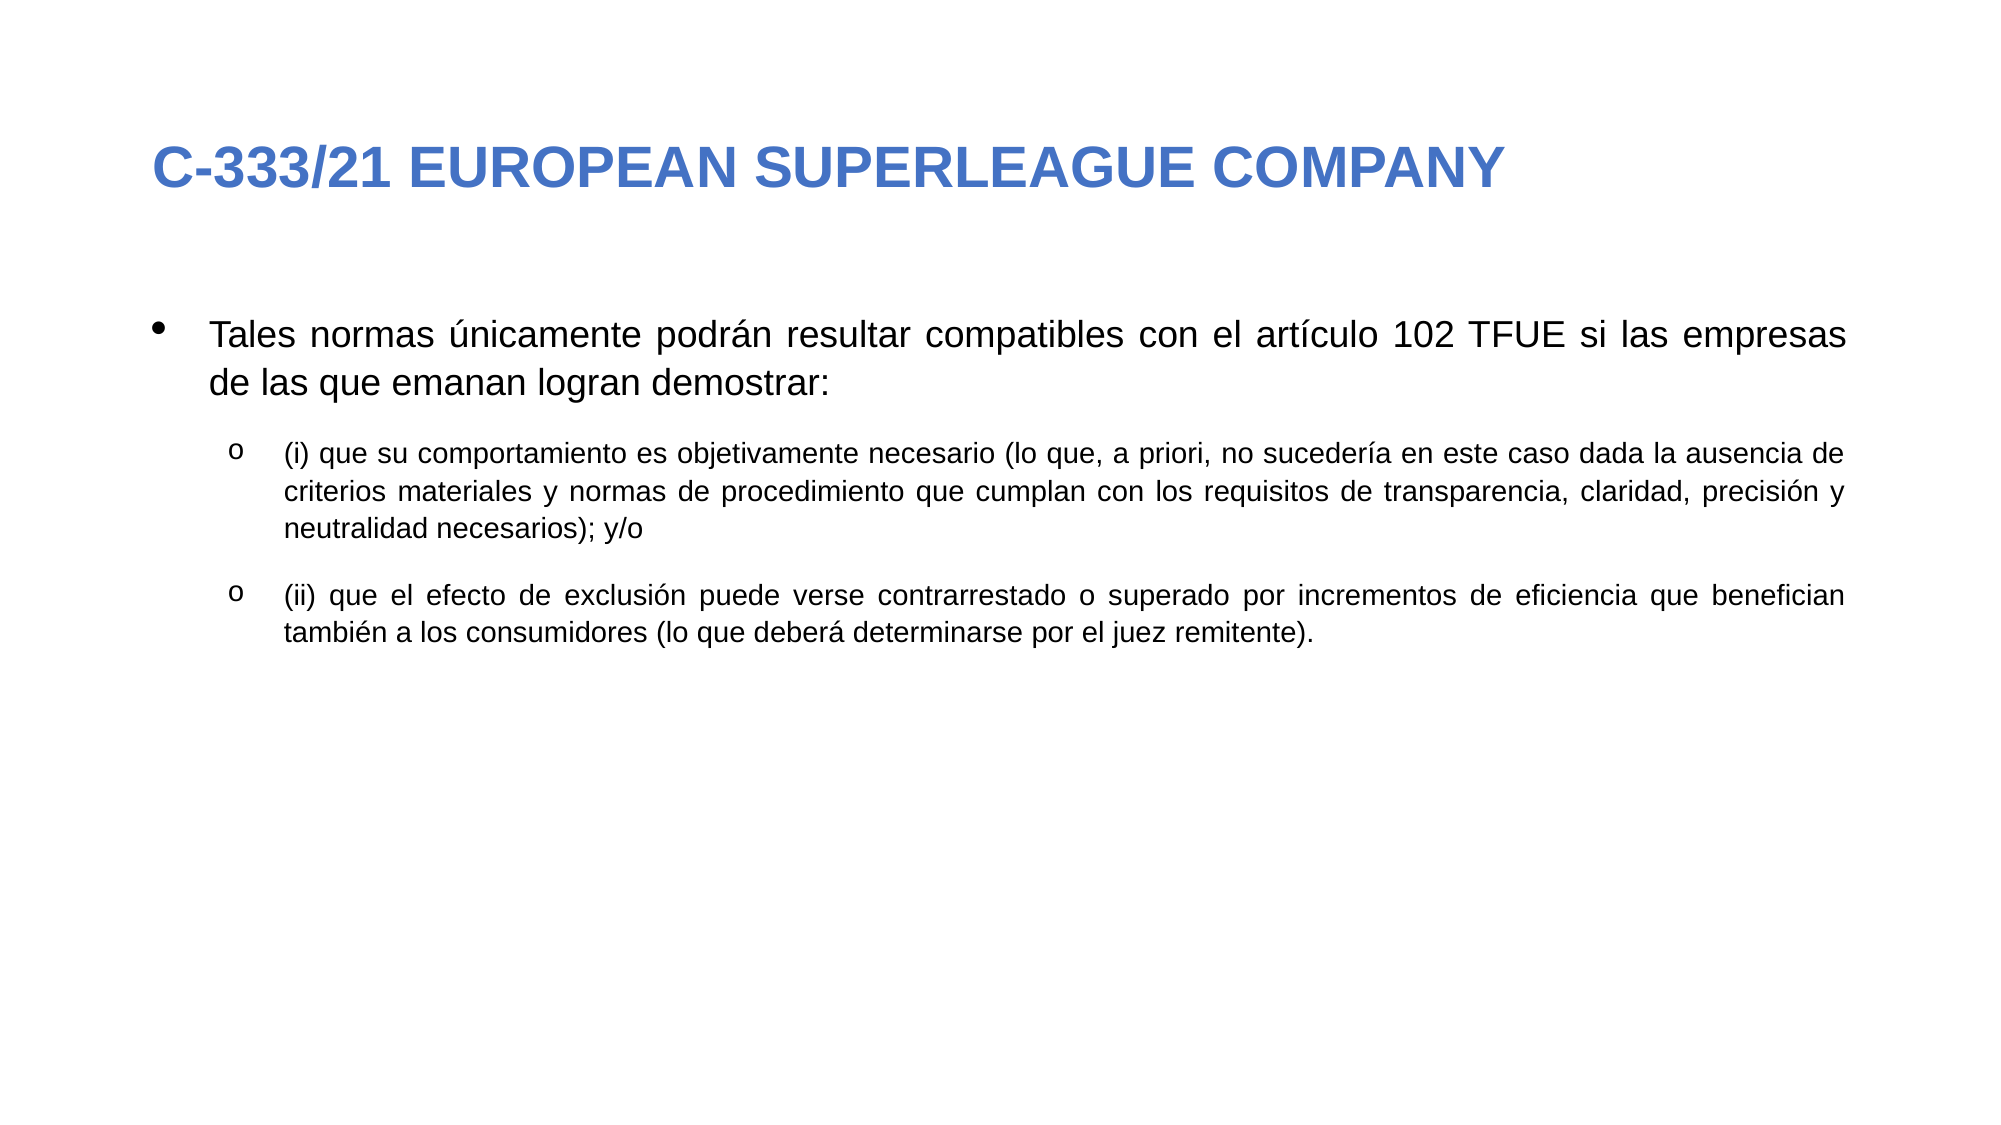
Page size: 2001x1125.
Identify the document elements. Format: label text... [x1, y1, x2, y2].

title C-333/21 EUROPEAN SUPERLEAGUE COMPANY [137, 59, 1863, 278]
list Tales normas únicamente podrán resultar compatibles con el artículo 102 TFUE si las empresas de las que emanan logran demostrar: (i) que su comportamiento es objetivamente necesario (lo que, a priori, no sucedería en este caso dada la ausencia de criterios materiales y normas de procedimiento que cumplan con los requisitos de transparencia, claridad, precisión y neutralidad necesarios); y/o (ii) que el efecto de exclusión puede verse contrarrestado o superado por incrementos de eficiencia que benefician también a los consumidores (lo que deberá determinarse por el juez remitente). [137, 299, 1863, 1014]
